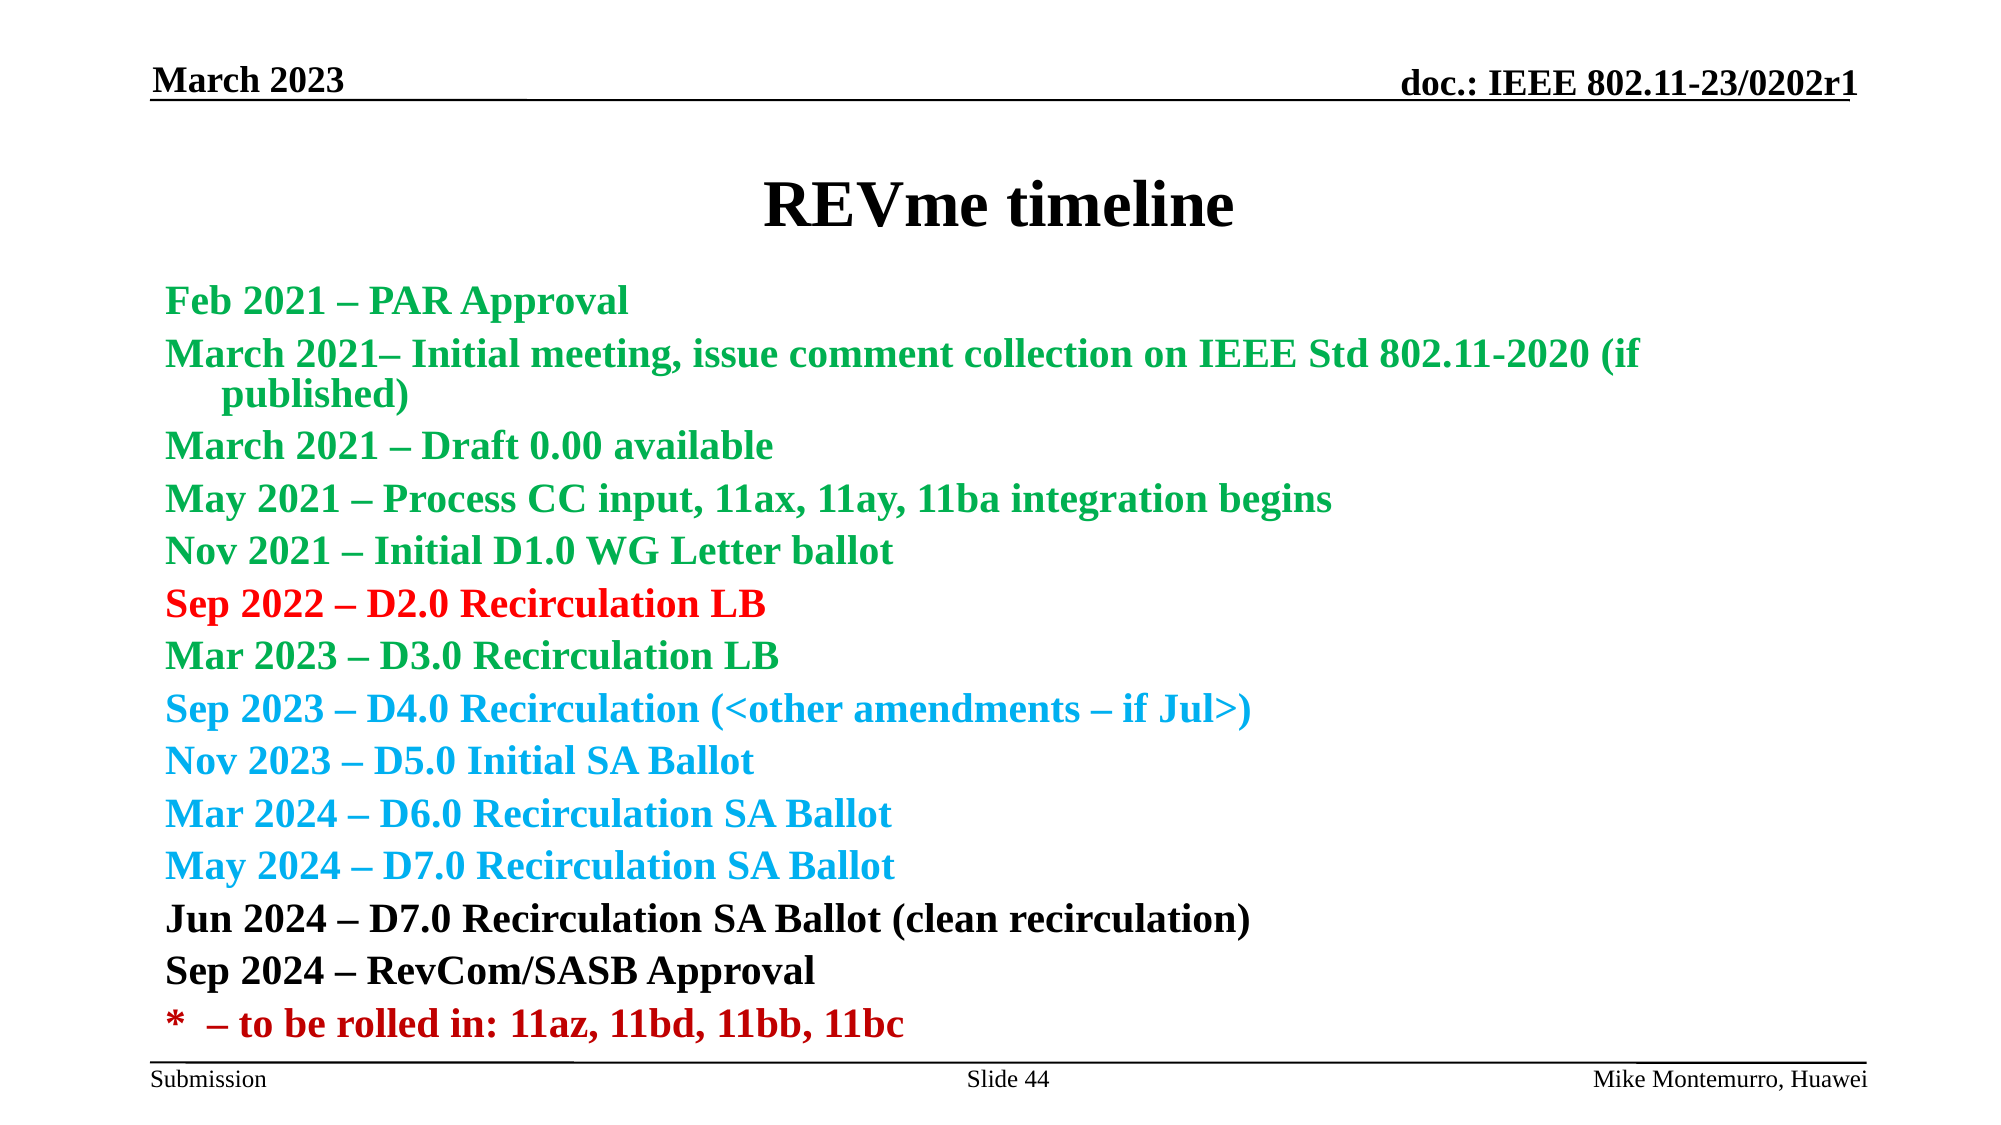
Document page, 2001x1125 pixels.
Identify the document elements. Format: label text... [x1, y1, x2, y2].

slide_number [152, 54, 363, 101]
slide_number Slide 44 [950, 1061, 1067, 1123]
title REVme timeline [149, 112, 1850, 288]
footer Mike Montemurro, Huawei [1171, 1061, 1869, 1093]
list Feb 2021 – PAR Approval March 2021– Initial meeting, issue comment collection on IEEE Std 802.11-2020 (if published) March 2021 – Draft 0.00 available May 2021 – Process CC input, 11ax, 11ay, 11ba integration begins Nov 2021 – Initial D1.0 WG Letter ballot Sep 2022 – D2.0 Recirculation LB Mar 2023 – D3.0 Recirculation LB Sep 2023 – D4.0 Recirculation (<other amendments – if Jul>) Nov 2023 – D5.0 Initial SA Ballot Mar 2024 – D6.0 Recirculation SA Ballot May 2024 – D7.0 Recirculation SA Ballot Jun 2024 – D7.0 Recirculation SA Ballot (clean recirculation) Sep 2024 – RevCom/SASB Approval * – to be rolled in: 11az, 11bd, 11bb, 11bc [149, 274, 1851, 951]
